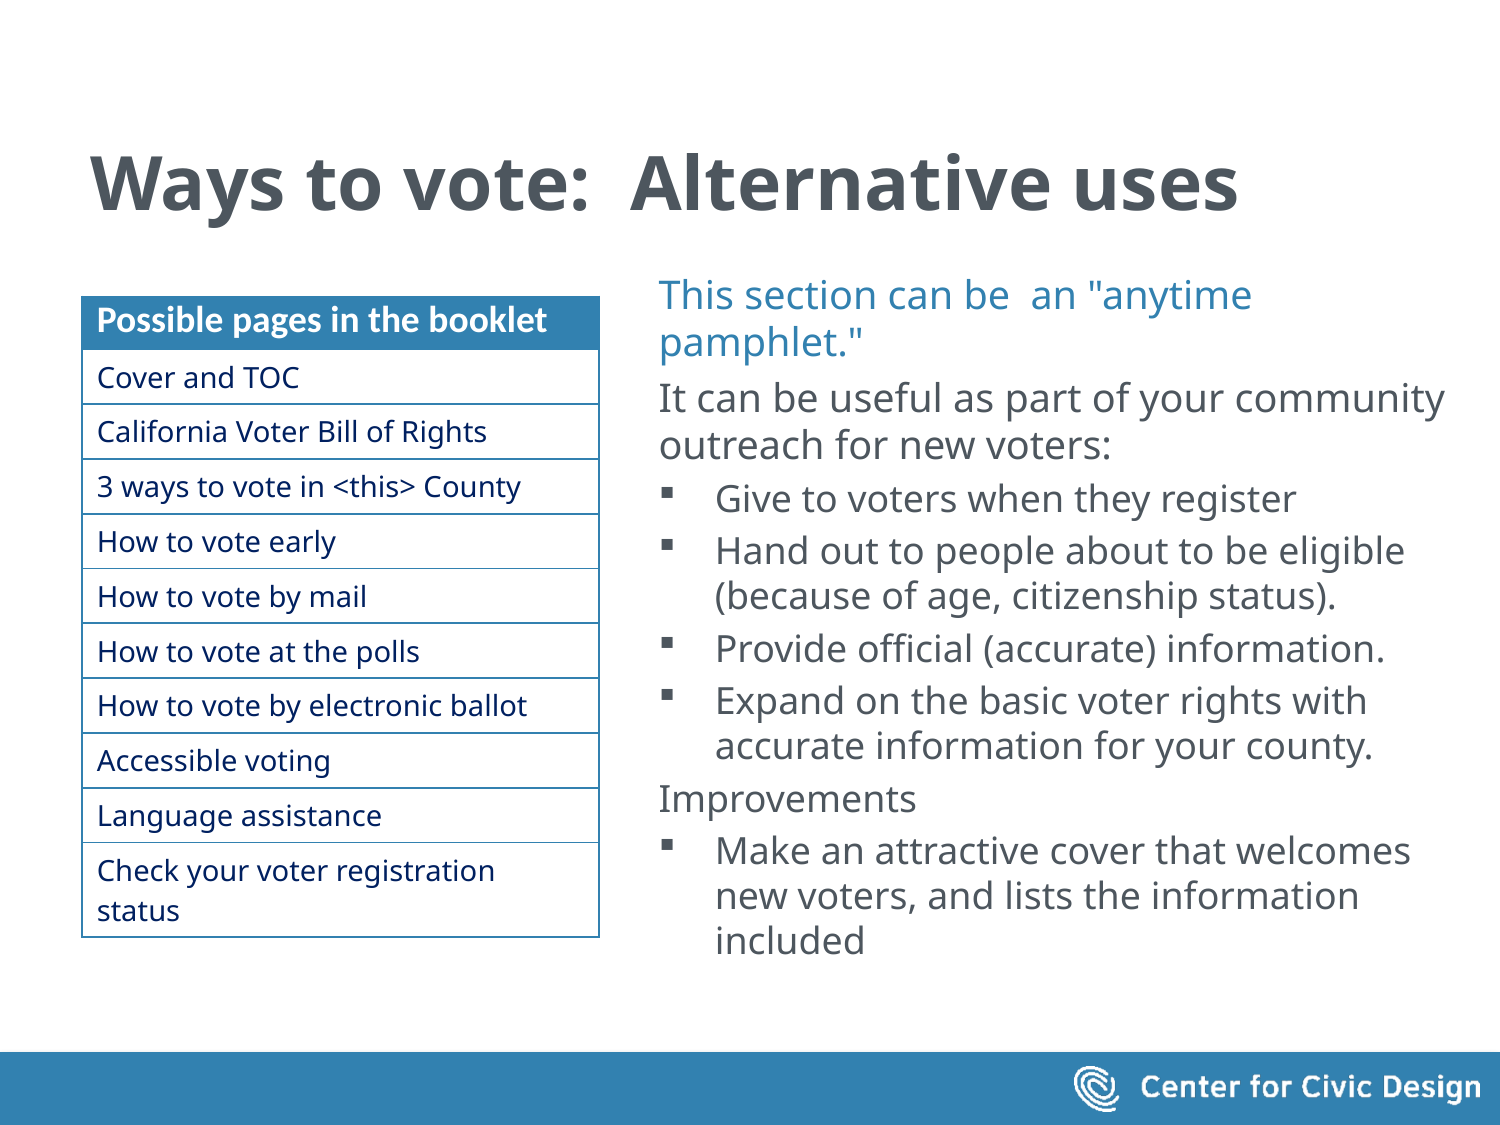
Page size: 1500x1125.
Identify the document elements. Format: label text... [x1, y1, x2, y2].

table_cell 3 ways to vote in <this> County [83, 460, 598, 513]
table_header Possible pages in the booklet [83, 297, 598, 348]
list This section can be an "anytime pamphlet." It can be useful as part of your community outreach for new voters: Give to voters when they register Hand out to people about to be eligible (because of age, citizenship status). Provide official (accurate) information. Expand on the basic voter rights with accurate information for your county. Improvements Make an attractive cover that welcomes new voters, and lists the information included [643, 262, 1468, 1005]
table_cell How to vote by electronic ballot [83, 679, 598, 732]
table_cell Language assistance [83, 789, 598, 842]
table_cell How to vote early [83, 515, 598, 568]
title Ways to vote: Alternative uses [75, 45, 1425, 233]
table_cell How to vote at the polls [83, 624, 598, 677]
table_cell Accessible voting [83, 734, 598, 787]
table_cell Check your voter registration status [83, 843, 598, 936]
table_cell How to vote by mail [83, 569, 598, 622]
table_cell Cover and TOC [83, 350, 598, 403]
table_cell California Voter Bill of Rights [83, 405, 598, 458]
picture [1074, 1066, 1480, 1112]
